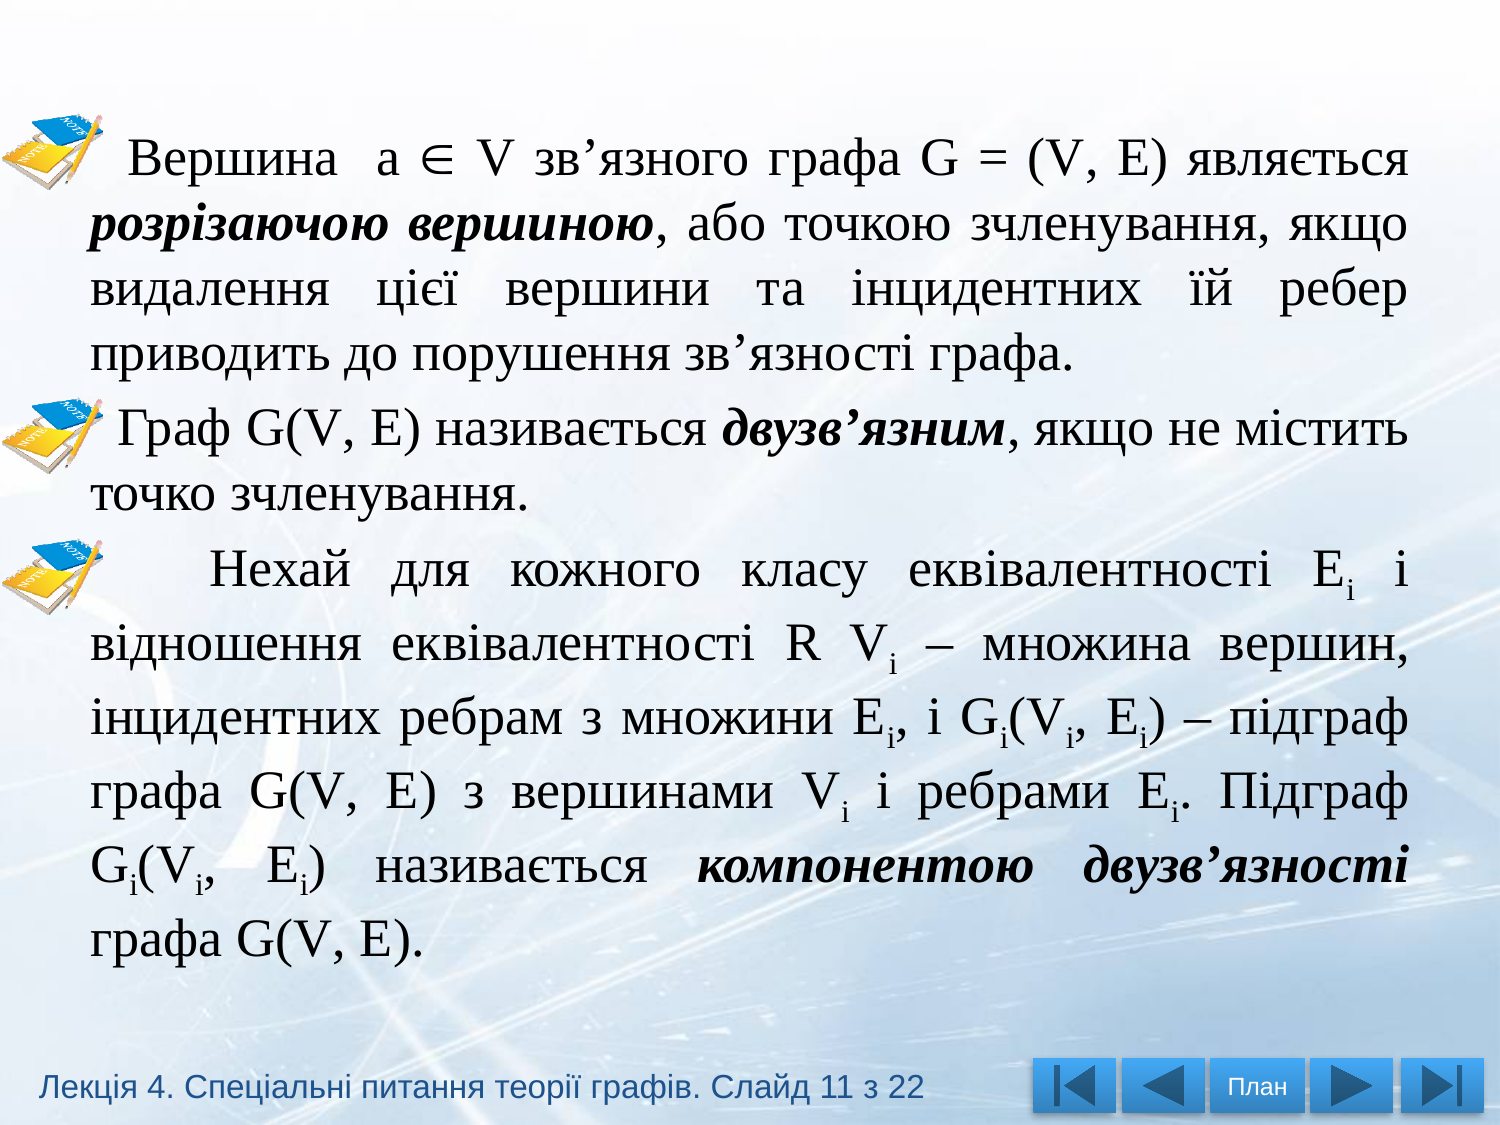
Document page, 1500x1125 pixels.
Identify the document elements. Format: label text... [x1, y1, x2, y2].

list Вершина a  V зв’язного графа G = (V, E) являється розрізаючою вершиною, або точкою зчленування, якщо видалення цієї вершини та інцидентних їй ребер приводить до порушення зв’язності графа. Граф G(V, E) називається двузв’язним, якщо не містить точко зчленування. Нехай для кожного класу еквівалентності Еі і відношення еквівалентності R Vi – множина вершин, інцидентних ребрам з множини Еі, і Gі(Vі, Eі) – підграф графа G(V, E) з вершинами Vi і ребрами Еі. Підграф Gі(Vі, Eі) називається компонентою двузв’язності графа G(V, E). [75, 113, 1425, 1063]
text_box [1033, 1058, 1484, 1114]
text_box Лекція 4. Спеціальні питання теорії графів. Слайд 11 з 22 [24, 1057, 942, 1113]
picture [0, 0, 1500, 1125]
